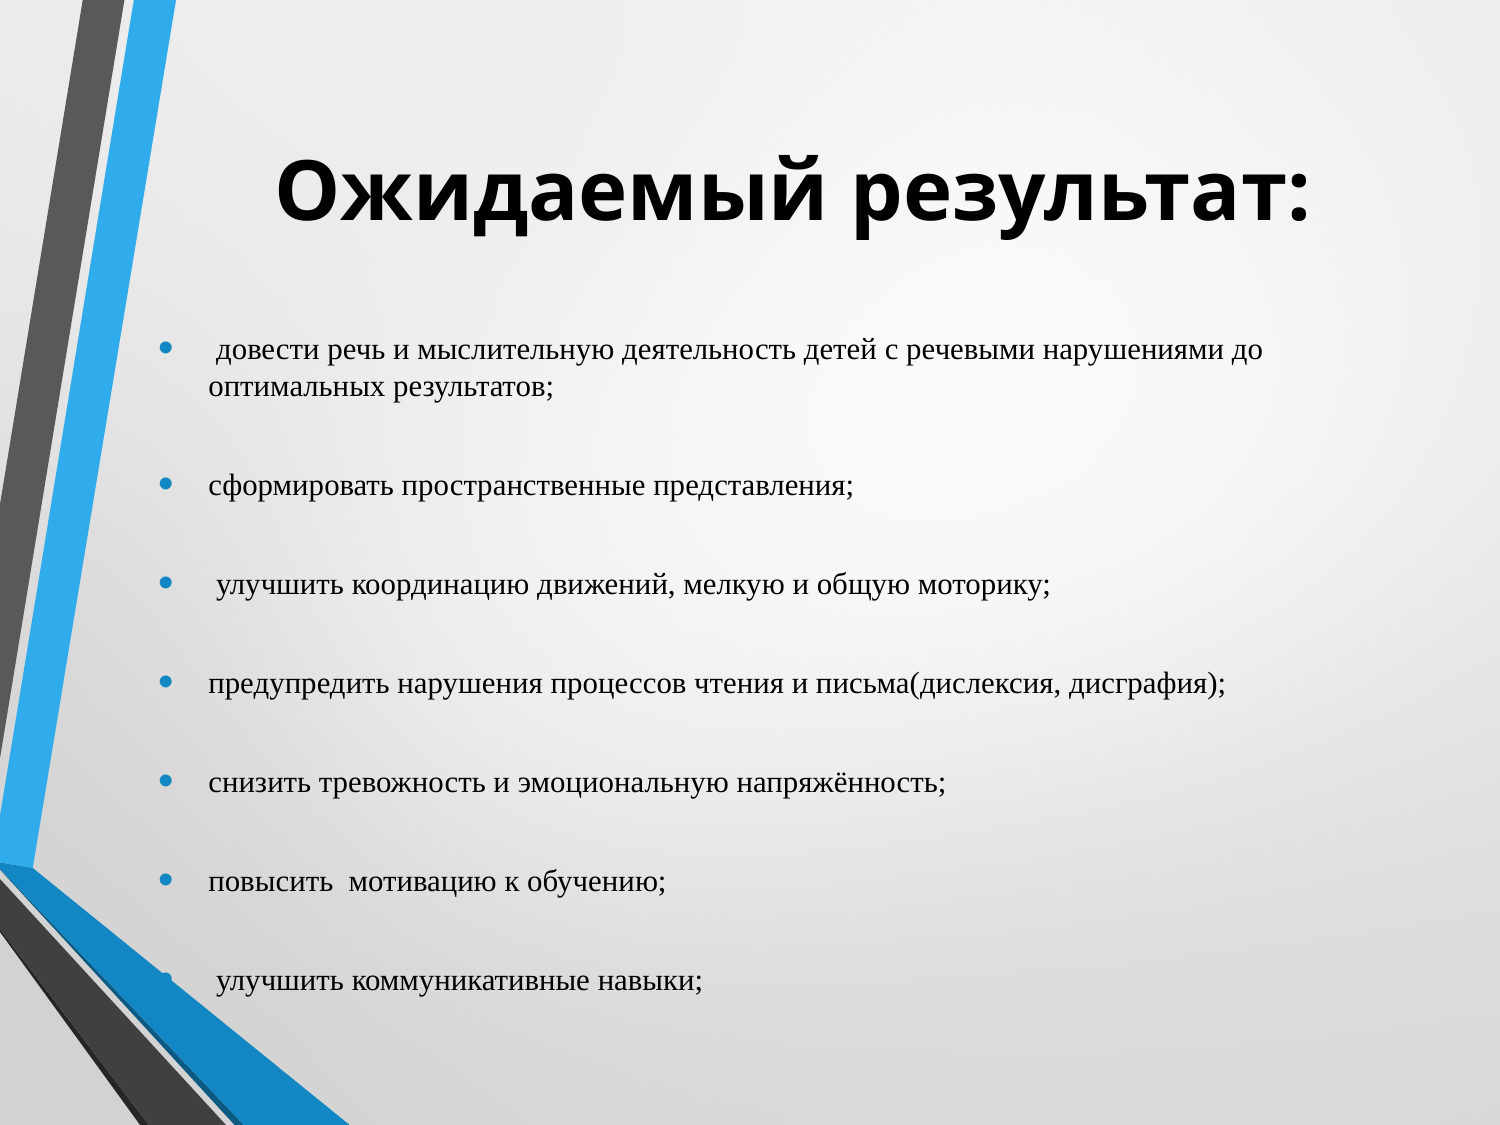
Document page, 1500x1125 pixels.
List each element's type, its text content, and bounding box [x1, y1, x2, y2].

title Ожидаемый результат: [161, 75, 1425, 400]
list довести речь и мыслительную деятельность детей с речевыми нарушениями до оптимальных результатов; сформировать пространственные представления; улучшить координацию движений, мелкую и общую моторику; предупредить нарушения процессов чтения и письма(дислексия, дисграфия); снизить тревожность и эмоциональную напряжённость; повысить мотивацию к обучению; улучшить коммуникативные навыки; [143, 172, 1359, 1005]
